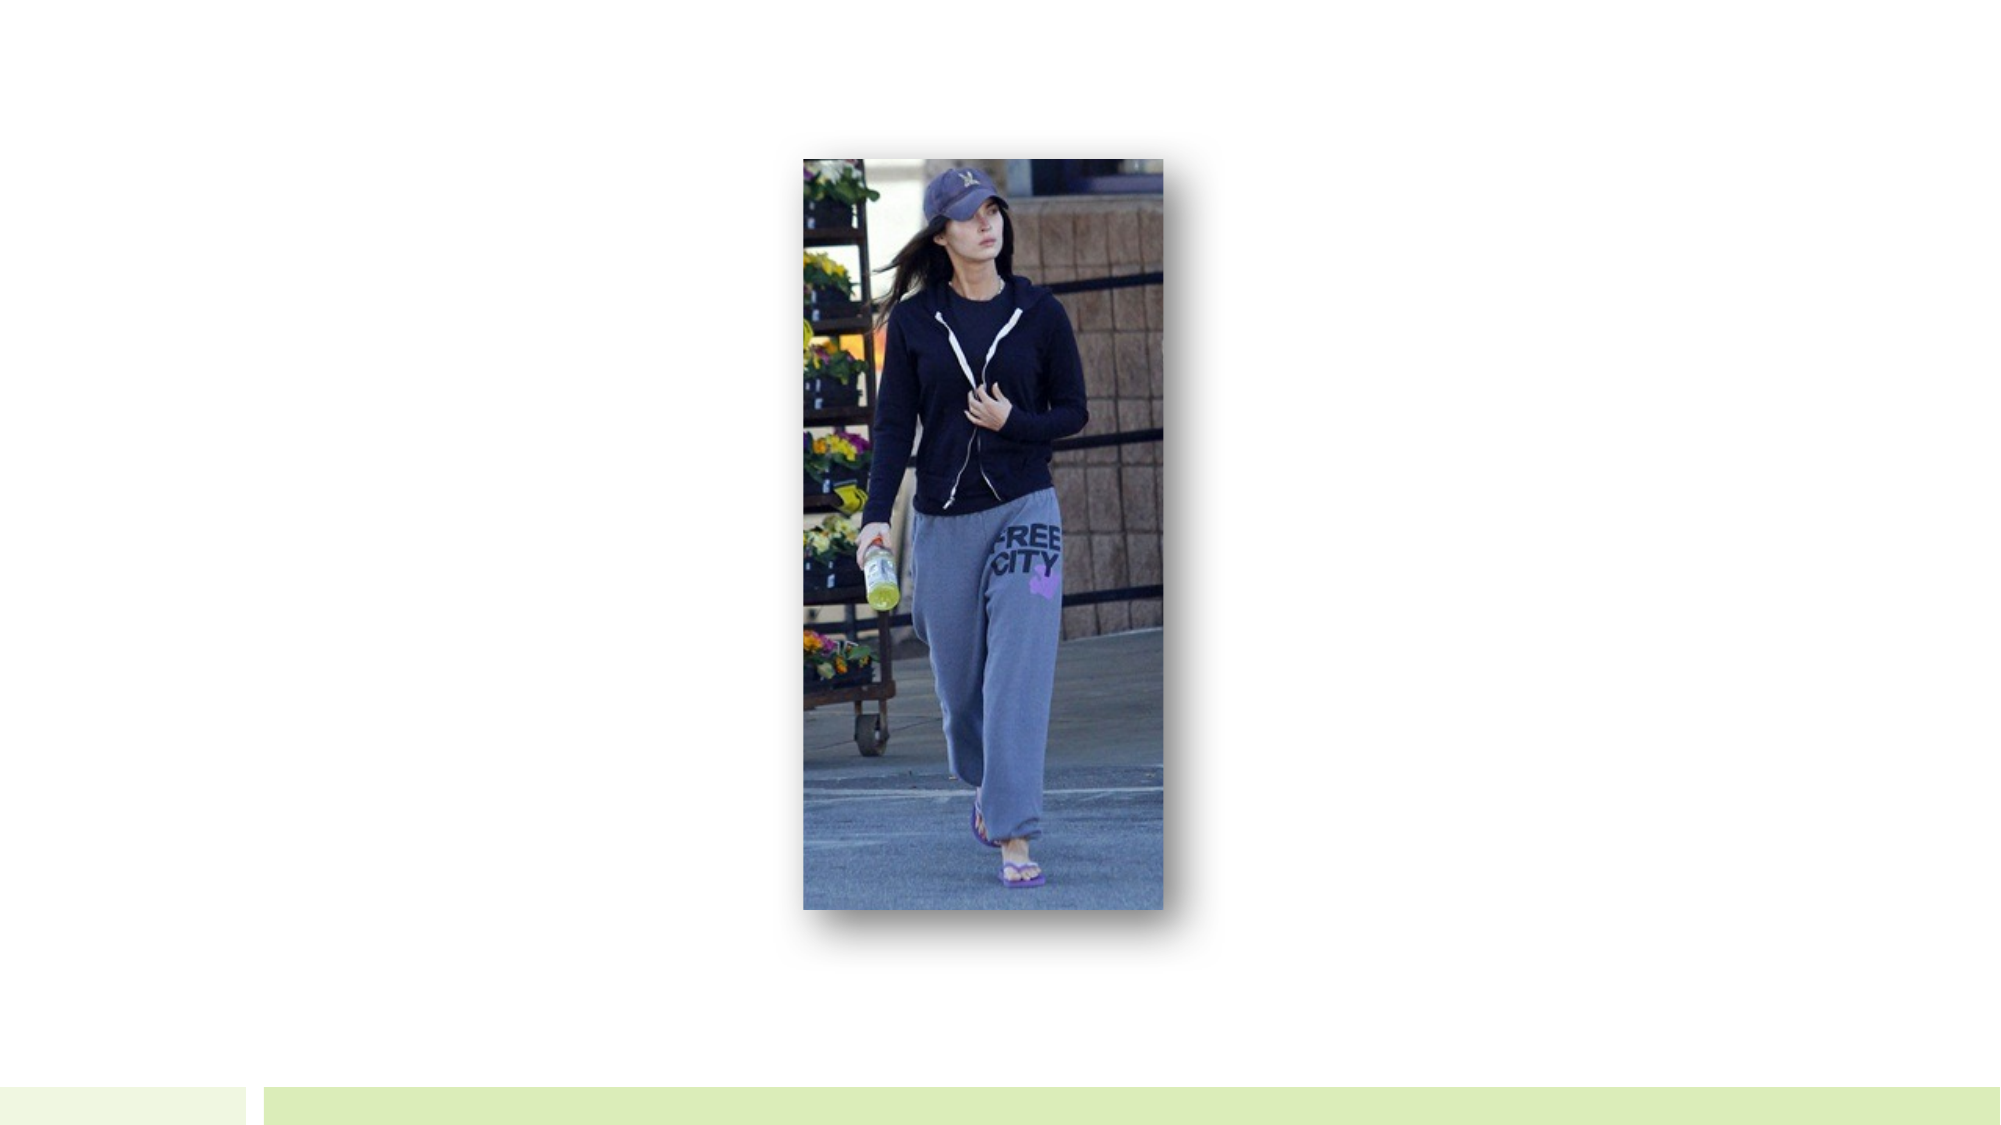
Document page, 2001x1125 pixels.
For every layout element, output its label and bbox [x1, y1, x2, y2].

picture [803, 159, 1164, 910]
